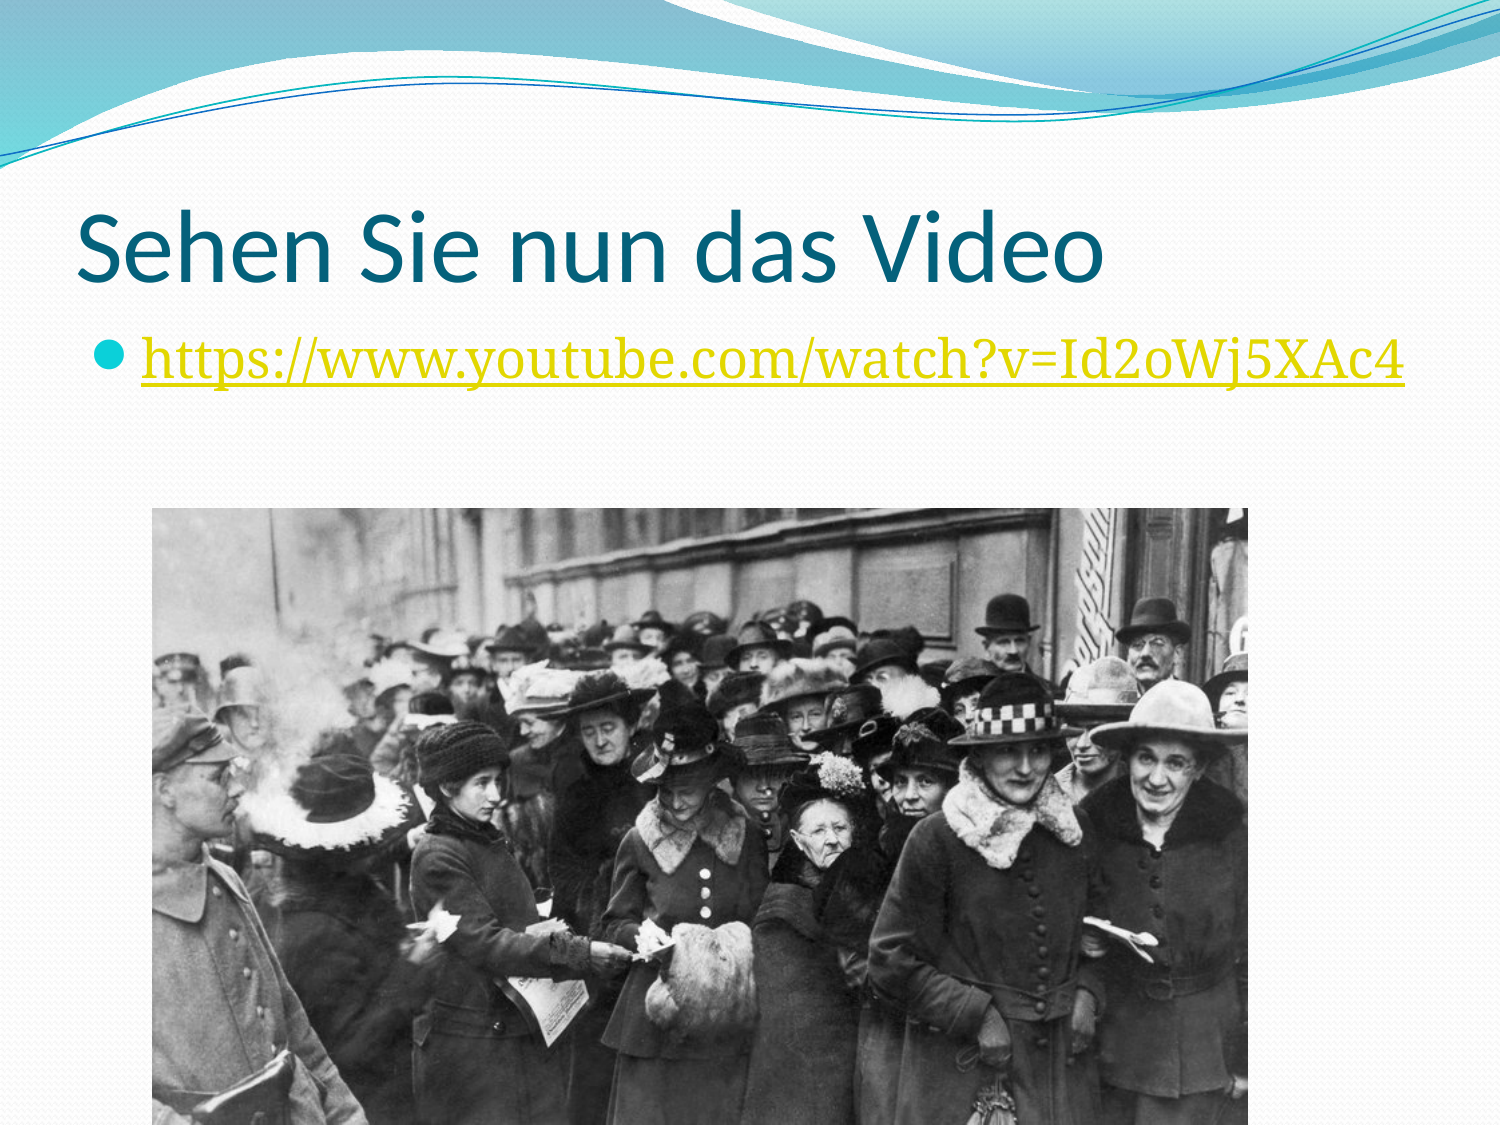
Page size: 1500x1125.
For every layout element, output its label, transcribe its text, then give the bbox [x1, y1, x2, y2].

list https://www.youtube.com/watch?v=Id2oWj5XAc4 [75, 317, 1425, 1038]
picture [152, 508, 1248, 1125]
text_box [25, 0, 1051, 301]
title Sehen Sie nun das Video [75, 115, 1425, 303]
